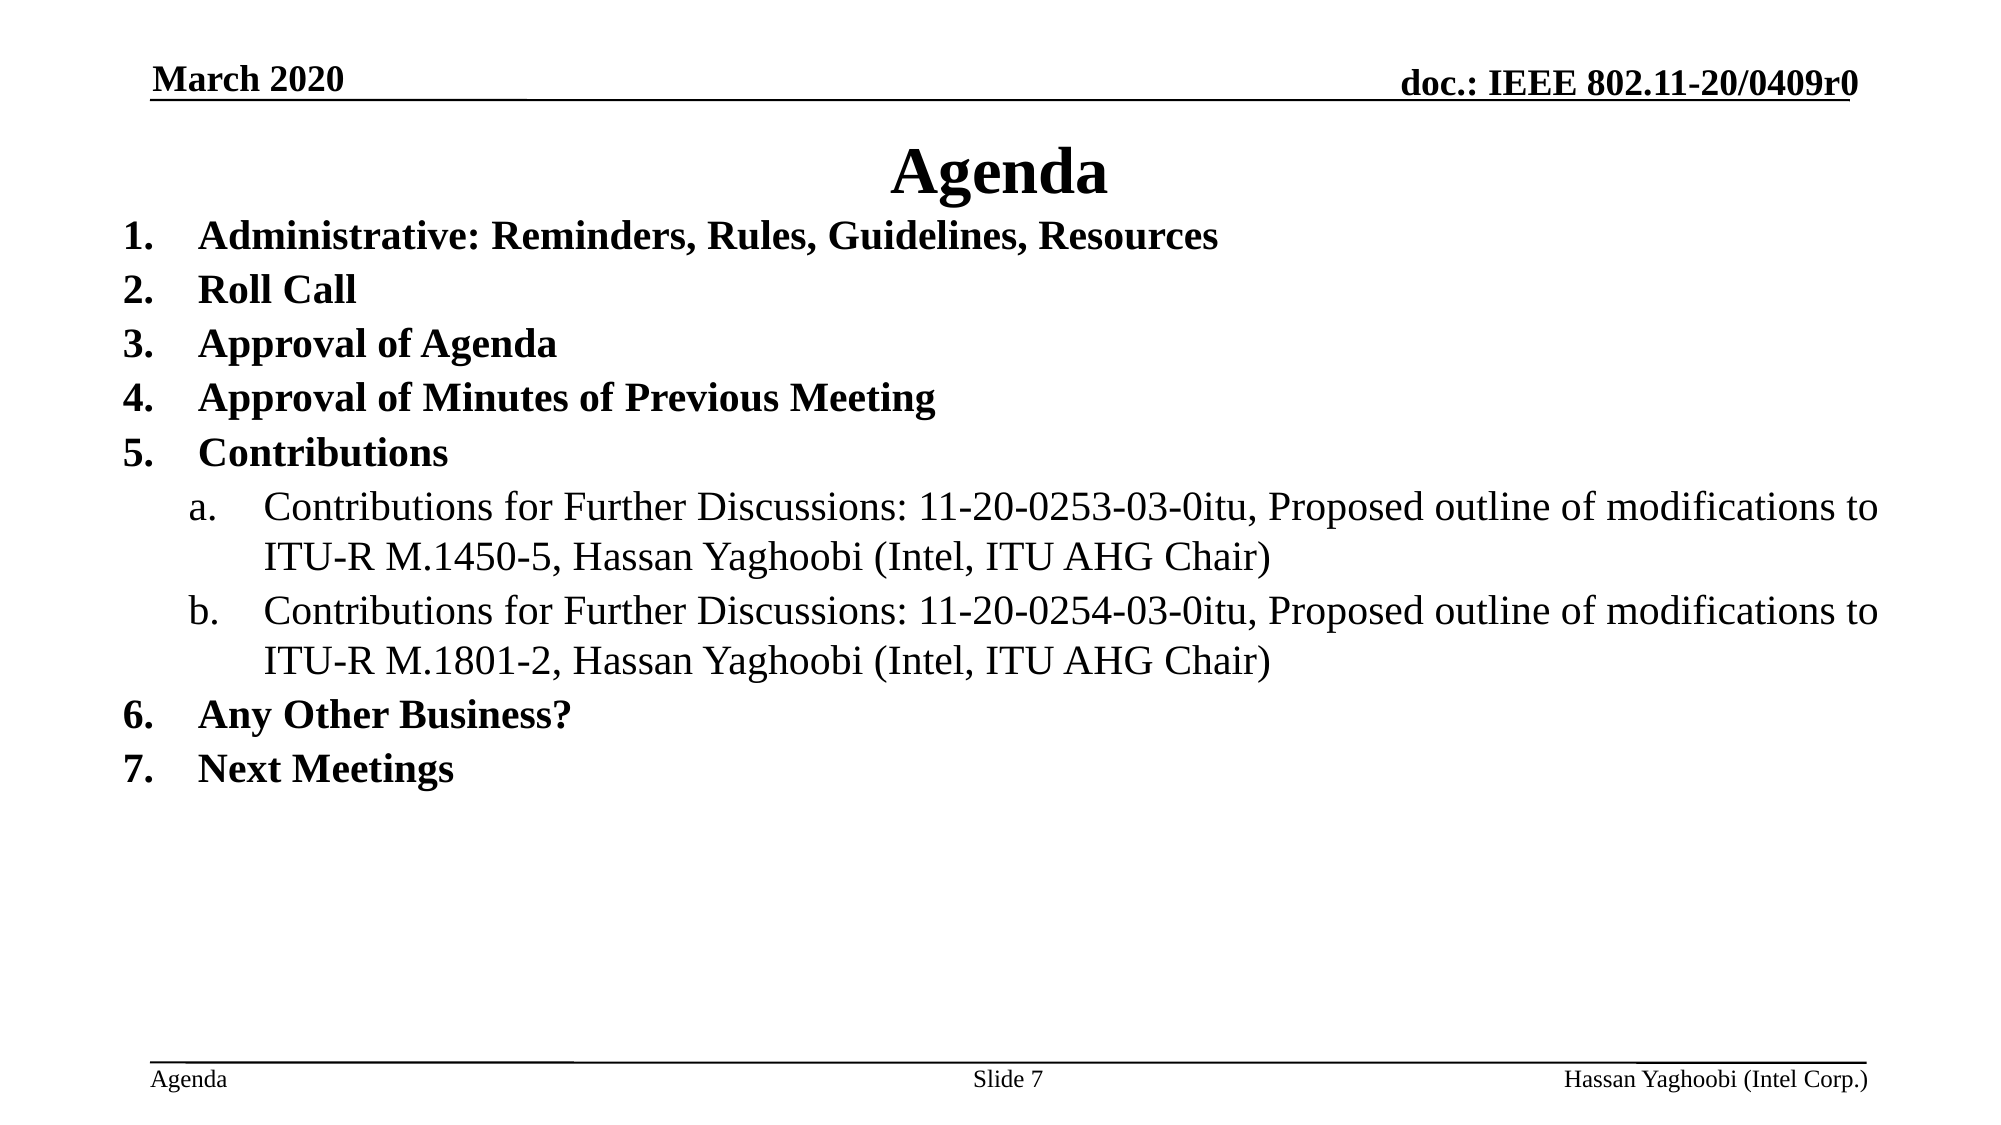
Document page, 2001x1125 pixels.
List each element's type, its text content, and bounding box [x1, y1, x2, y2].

slide_number Slide 7 [950, 1061, 1067, 1123]
list Administrative: Reminders, Rules, Guidelines, Resources Roll Call Approval of Agenda Approval of Minutes of Previous Meeting Contributions Contributions for Further Discussions: 11-20-0253-03-0itu, Proposed outline of modifications to ITU-R M.1450-5, Hassan Yaghoobi (Intel, ITU AHG Chair) Contributions for Further Discussions: 11-20-0254-03-0itu, Proposed outline of modifications to ITU-R M.1801-2, Hassan Yaghoobi (Intel, ITU AHG Chair) Any Other Business? Next Meetings [107, 199, 1909, 1063]
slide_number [152, 54, 563, 100]
footer Hassan Yaghoobi (Intel Corp.) [1171, 1061, 1869, 1093]
title Agenda [149, 112, 1850, 199]
